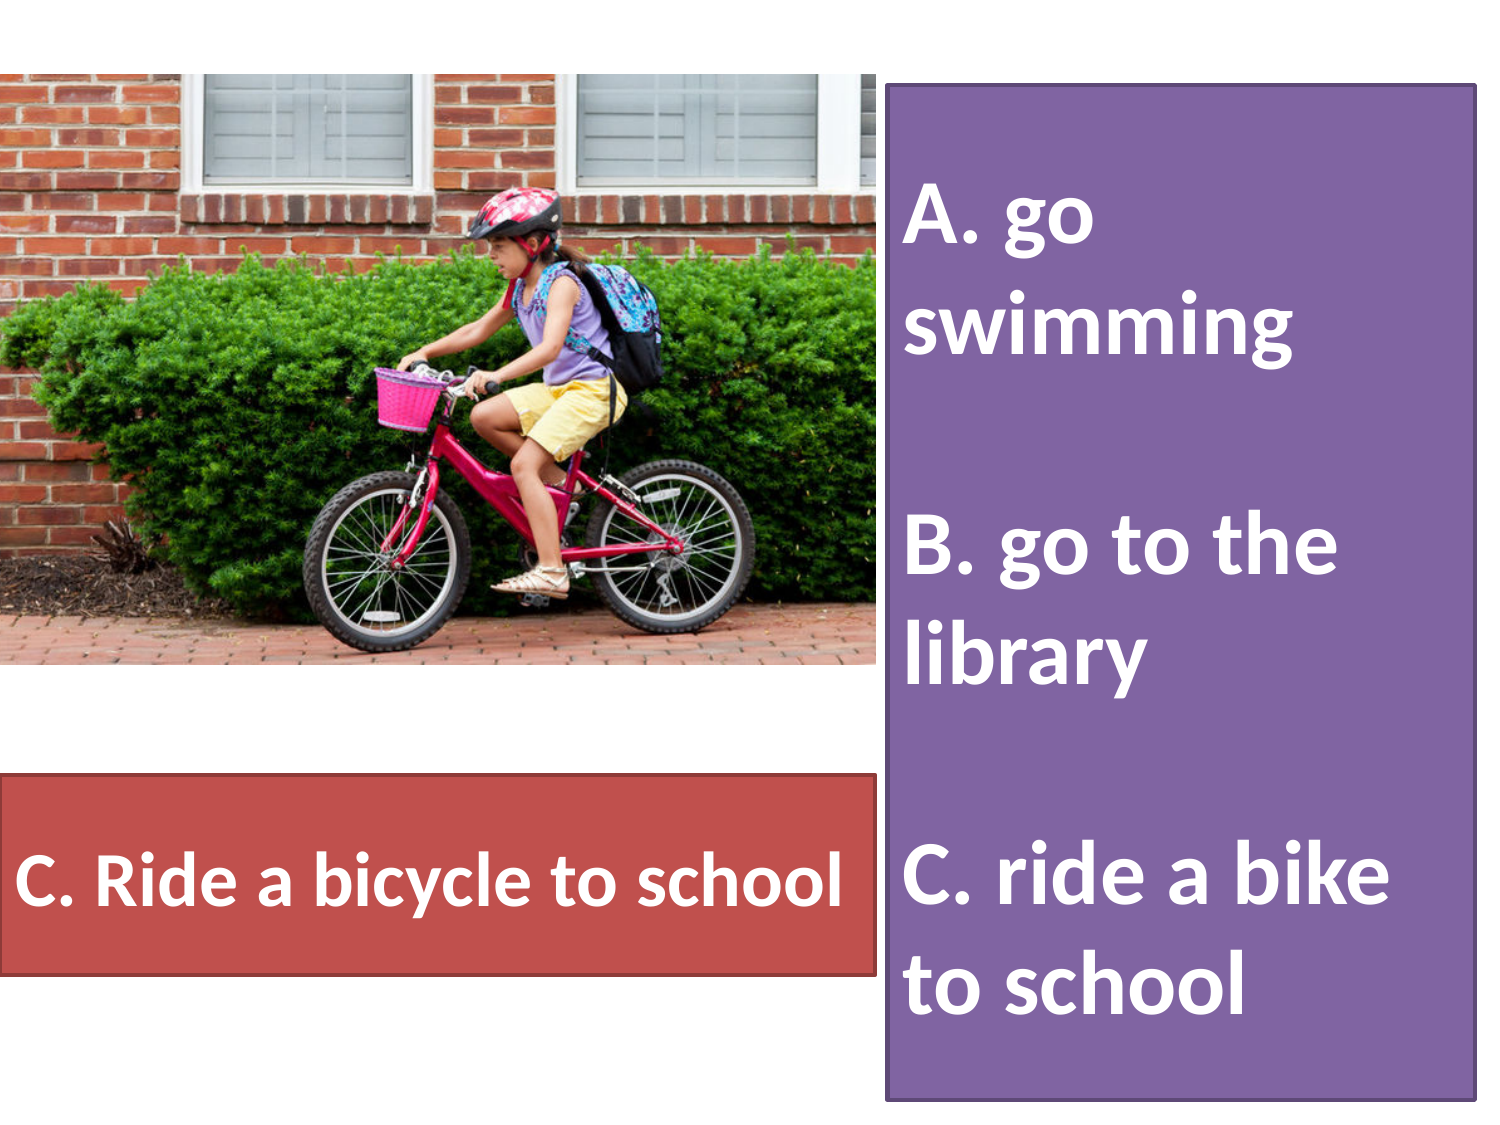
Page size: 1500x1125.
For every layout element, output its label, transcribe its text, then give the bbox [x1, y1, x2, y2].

picture [0, 74, 876, 665]
text_box C. Ride a bicycle to school [0, 773, 877, 977]
title A. go swimming B. go to the library C. ride a bike to school [885, 83, 1477, 1102]
